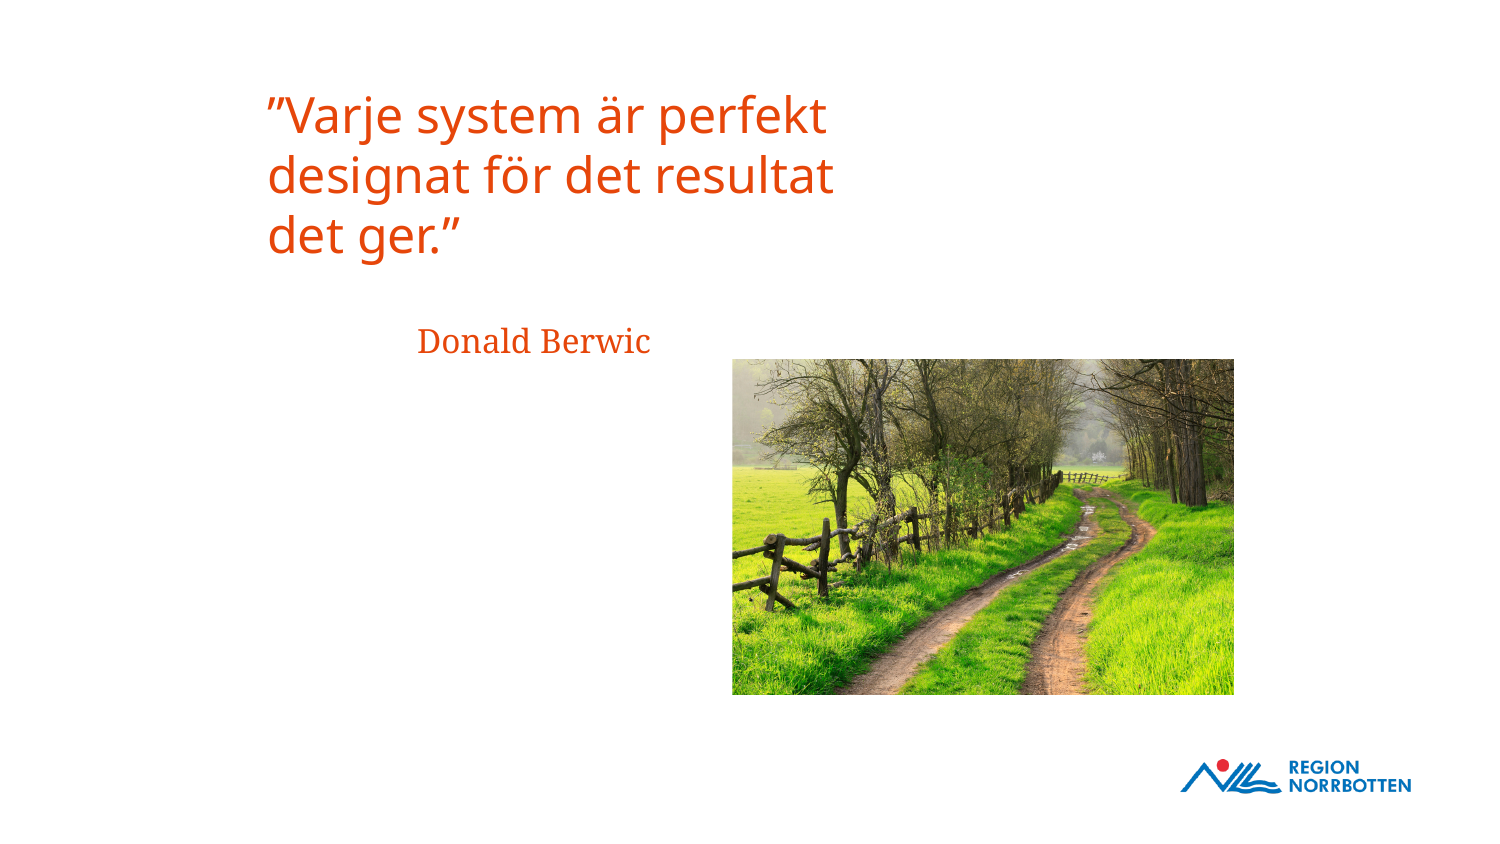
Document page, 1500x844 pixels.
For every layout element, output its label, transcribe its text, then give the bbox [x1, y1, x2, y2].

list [732, 359, 1235, 695]
list ”Varje system är perfekt designat för det resultat det ger.” Donald Berwic [252, 76, 853, 343]
picture [1170, 749, 1423, 803]
